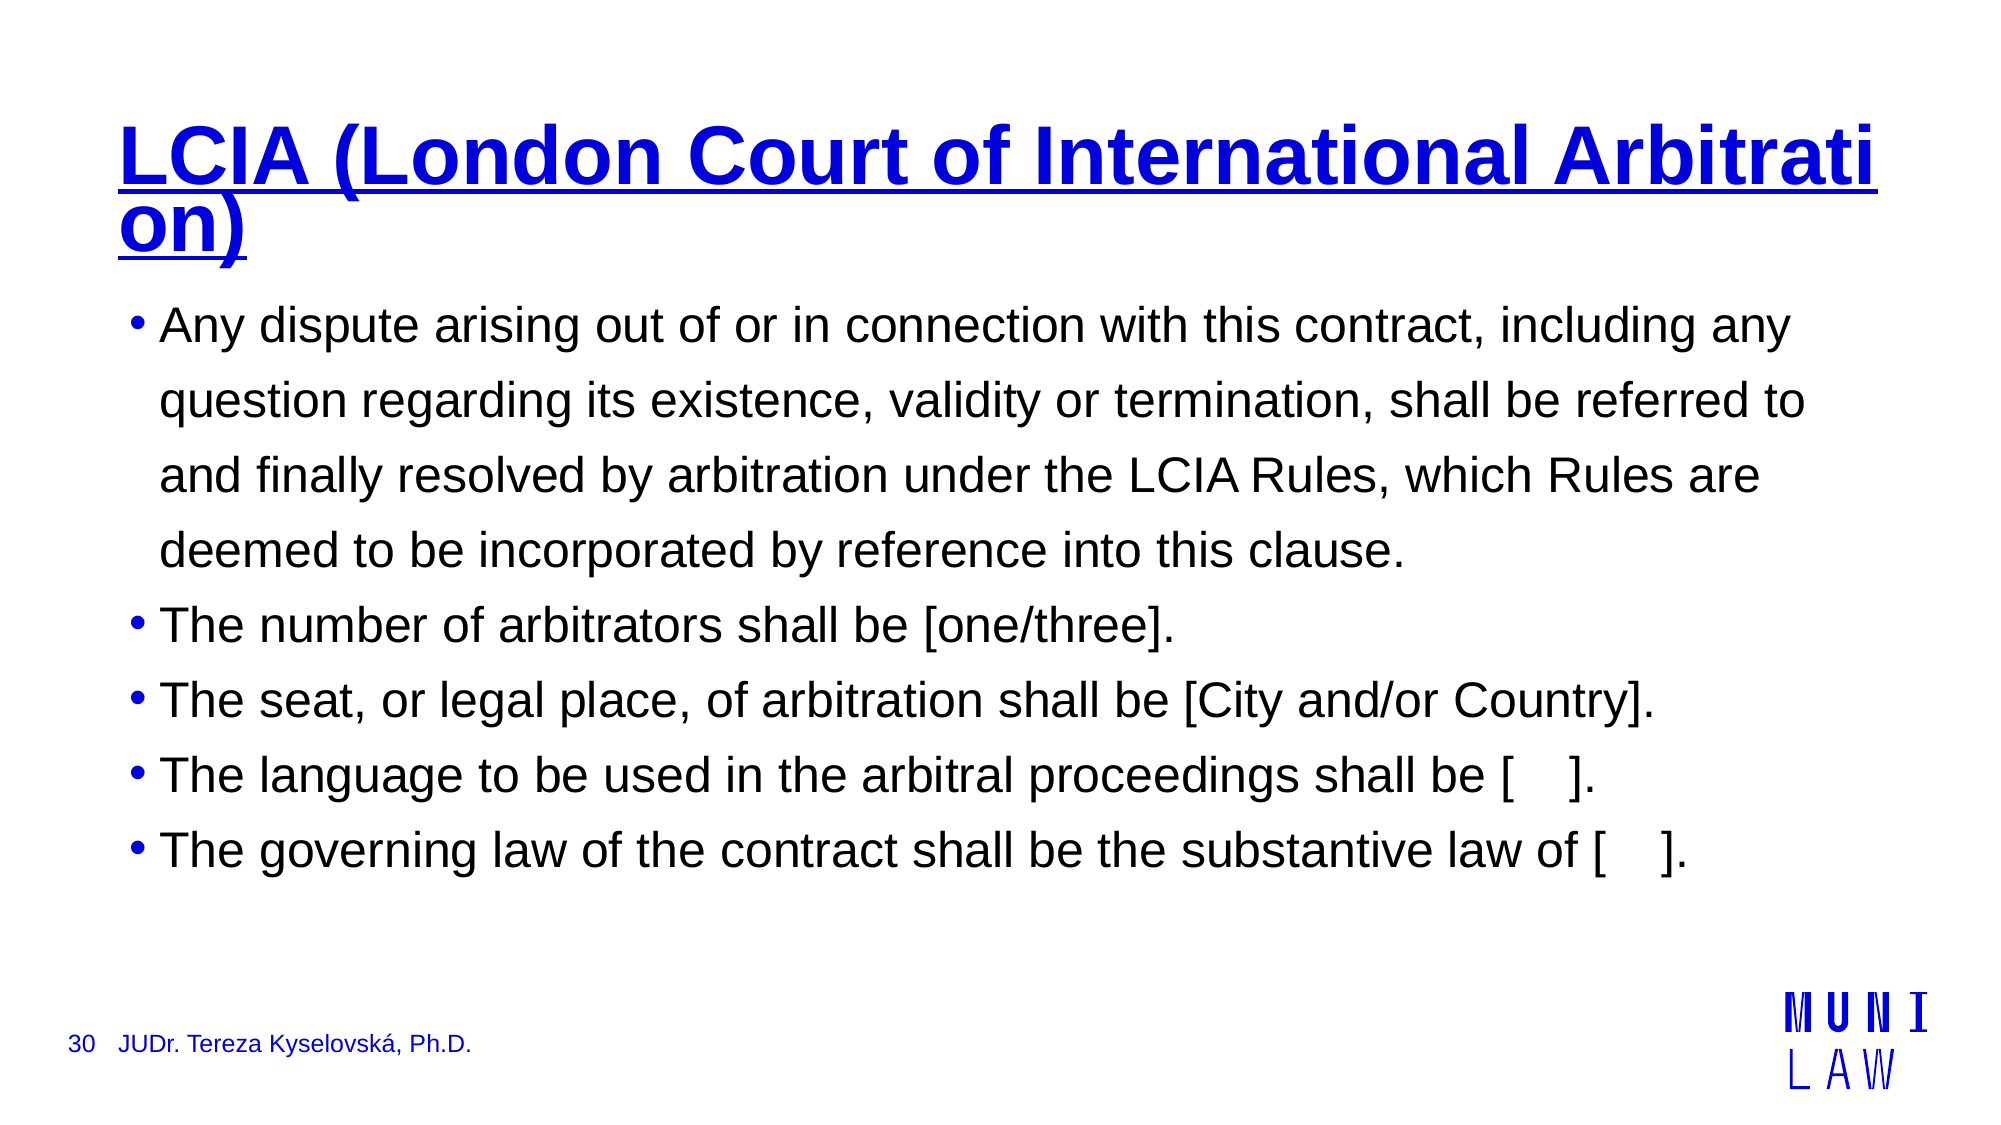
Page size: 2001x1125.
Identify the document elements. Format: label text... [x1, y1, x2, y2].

title LCIA (London Court of International Arbitration) [118, 118, 1883, 193]
slide_number 30 [67, 1021, 110, 1063]
footer JUDr. Tereza Kyselovská, Ph.D. [118, 1021, 1418, 1063]
list Any dispute arising out of or in connection with this contract, including any question regarding its existence, validity or termination, shall be referred to and finally resolved by arbitration under the LCIA Rules, which Rules are deemed to be incorporated by reference into this clause. The number of arbitrators shall be [one/three]. The seat, or legal place, of arbitration shall be [City and/or Country]. The language to be used in the arbitral proceedings shall be [ ]. The governing law of the contract shall be the substantive law of [ ]. [118, 277, 1883, 957]
